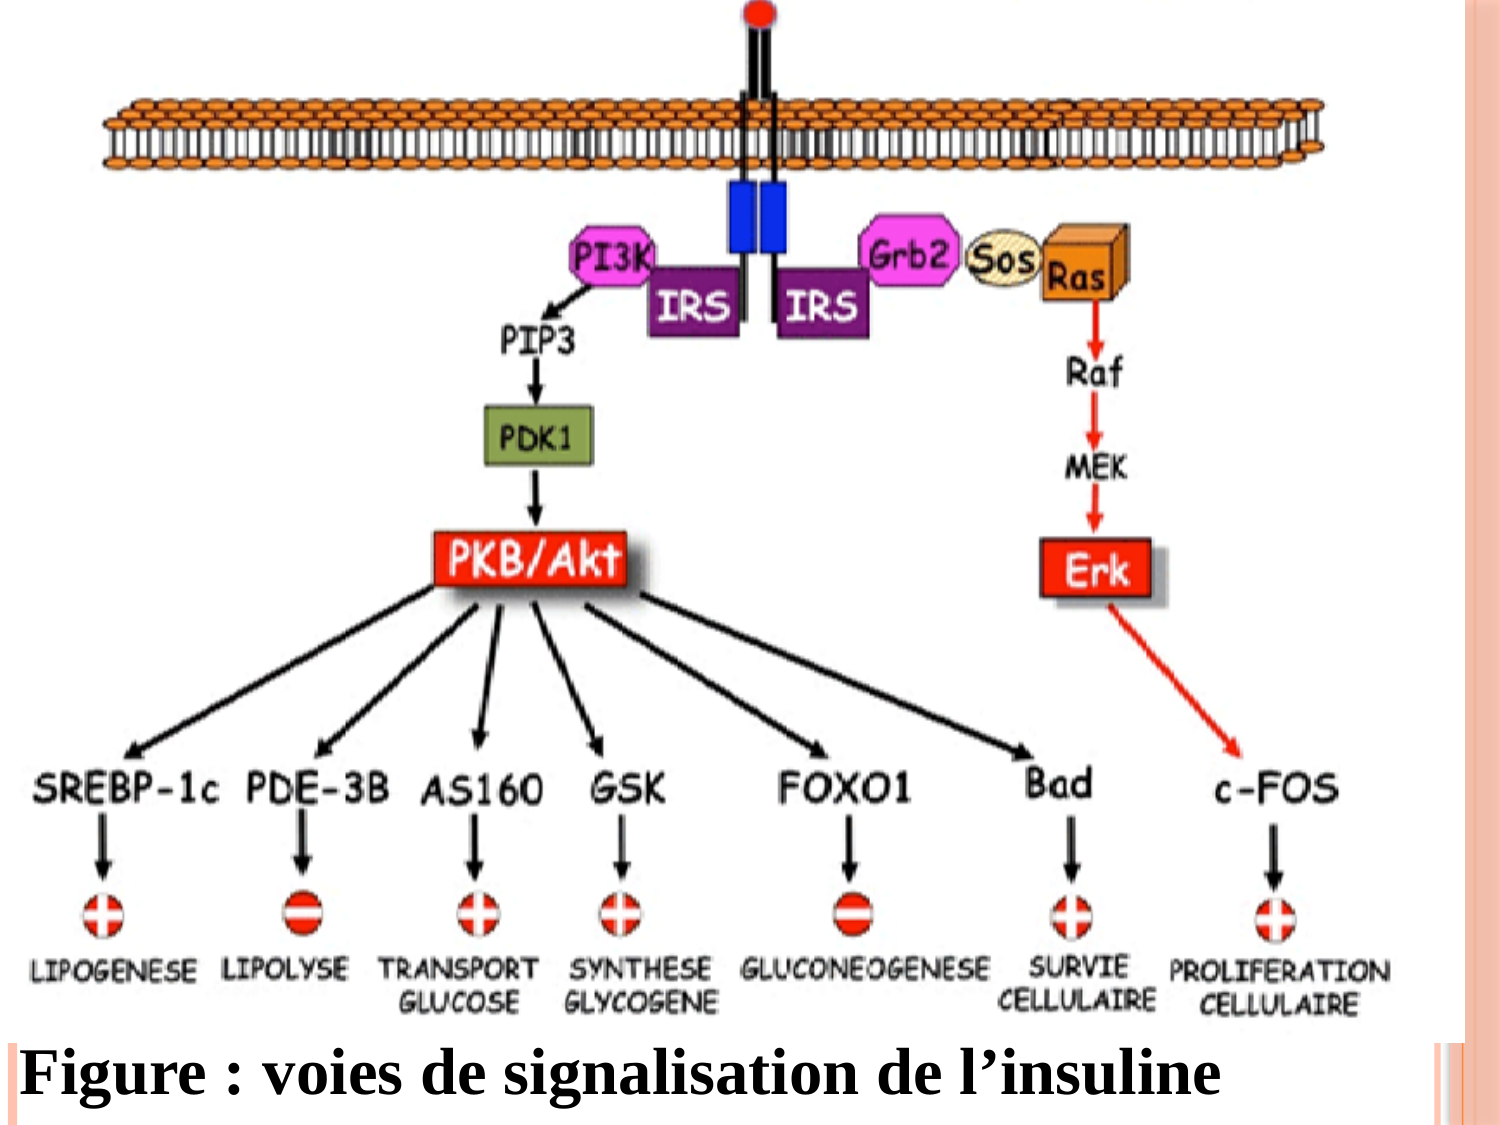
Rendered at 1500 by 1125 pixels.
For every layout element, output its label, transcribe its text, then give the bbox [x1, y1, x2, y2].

picture [0, 0, 1466, 1044]
text_box Figure : voies de signalisation de l’insuline [4, 1051, 1240, 1115]
